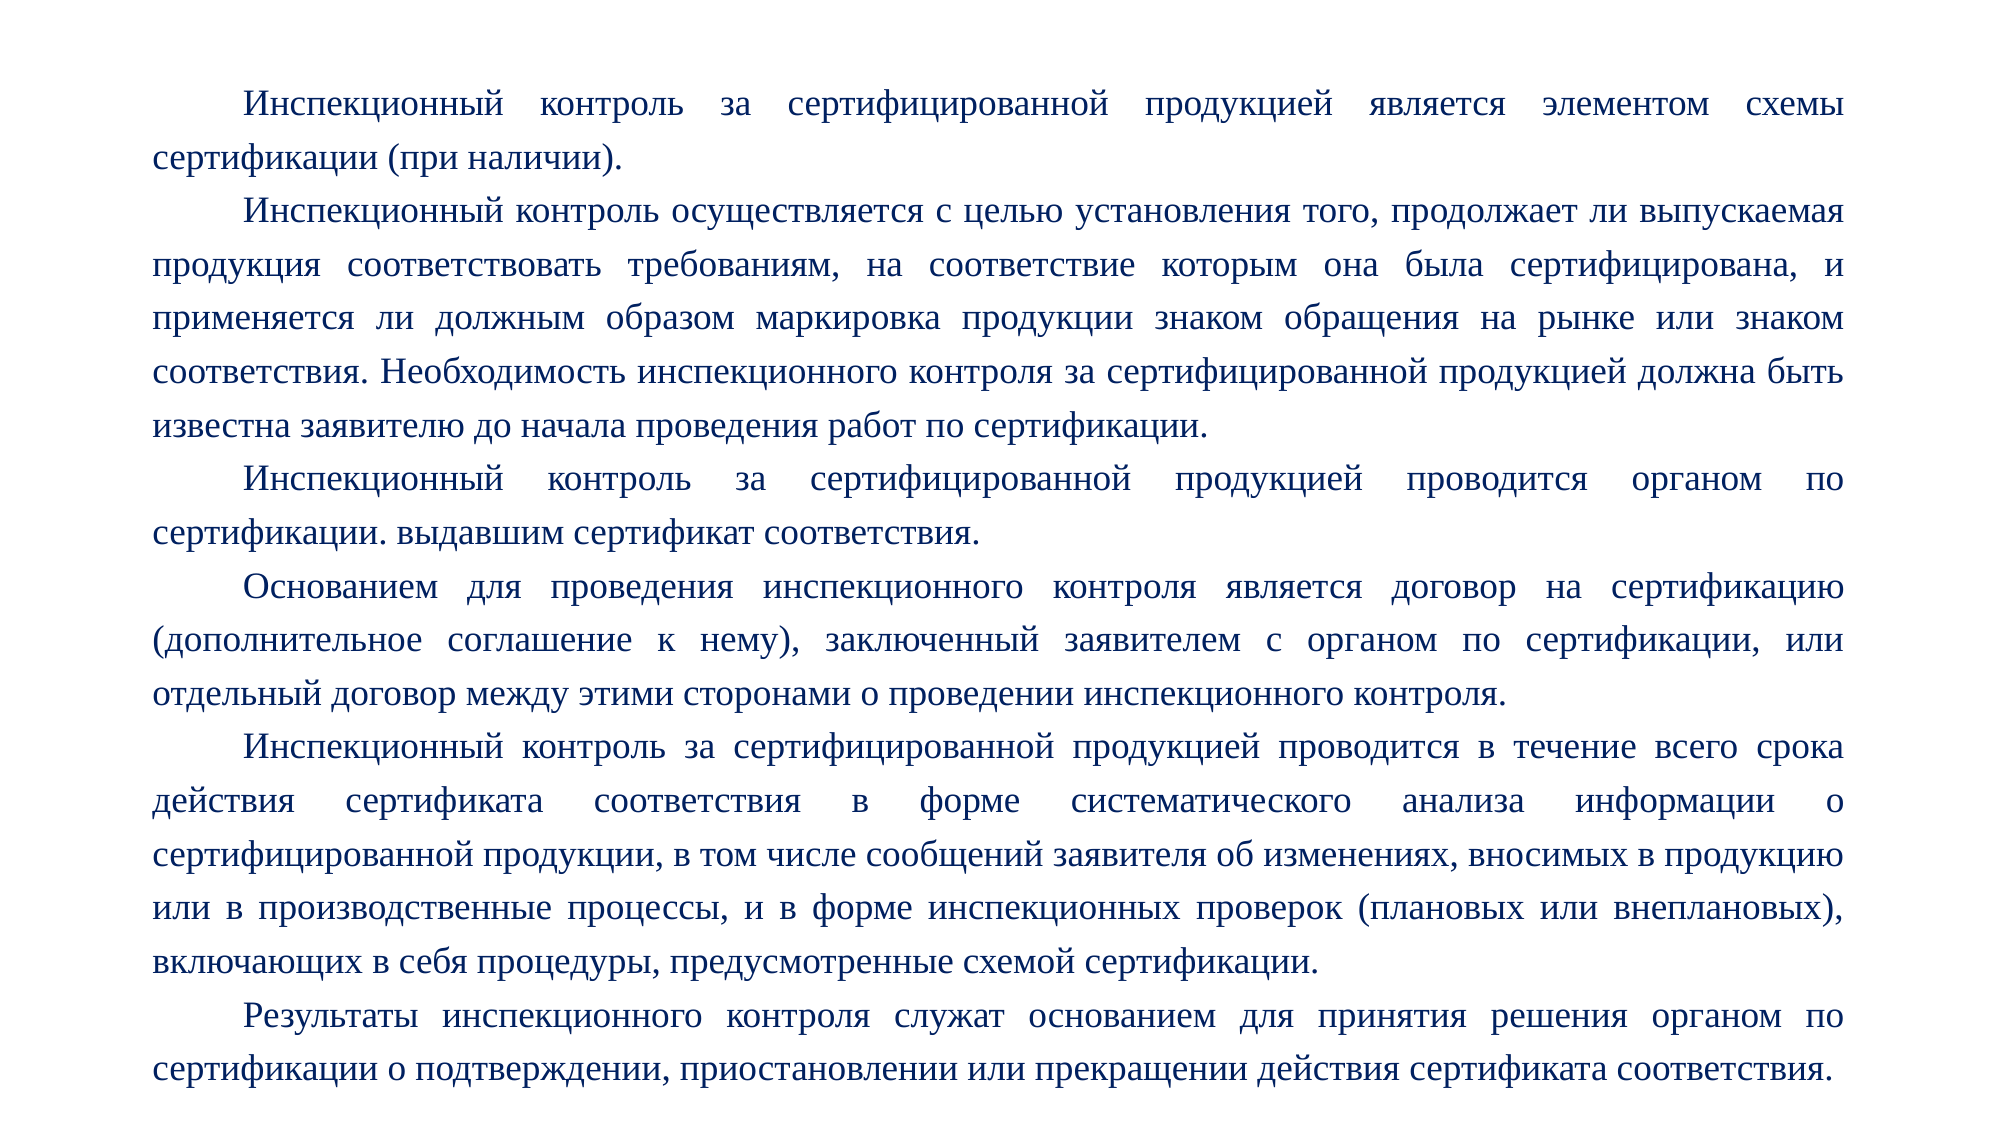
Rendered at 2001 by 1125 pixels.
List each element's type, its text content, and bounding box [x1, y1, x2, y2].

list Инспекционный контроль за сертифицированной продукцией является элементом схемы сертификации (при наличии). Инспекционный контроль осуществляется с целью установления того, продолжает ли выпускаемая продукция соответствовать требованиям, на соответствие которым она была сертифицирована, и применяется ли должным образом маркировка продукции знаком обращения на рынке или знаком соответствия. Необходимость инспекционного контроля за сертифицированной продукцией должна быть известна заявителю до начала проведения работ по сертификации. Инспекционный контроль за сертифицированной продукцией проводится органом по сертификации. выдавшим сертификат соответствия. Основанием для проведения инспекционного контроля является договор на сертификацию (дополнительное соглашение к нему), заключенный заявителем с органом по сертификации, или отдельный договор между этими сторонами о проведении инспекционного контроля. Инспекционный контроль за сертифицированной продукцией проводится в течение всего срока действия сертификата соответствия в форме систематического анализа информации о сертифицированной продукции, в том числе сообщений заявителя об изменениях, вносимых в продукцию или в производственные процессы, и в форме инспекционных проверок (плановых или внеплановых), включающих в себя процедуры, предусмотренные схемой сертификации. Результаты инспекционного контроля служат основанием для принятия решения органом по сертификации о подтверждении, приостановлении или прекращении действия сертификата соответствия. [137, 61, 1863, 1125]
